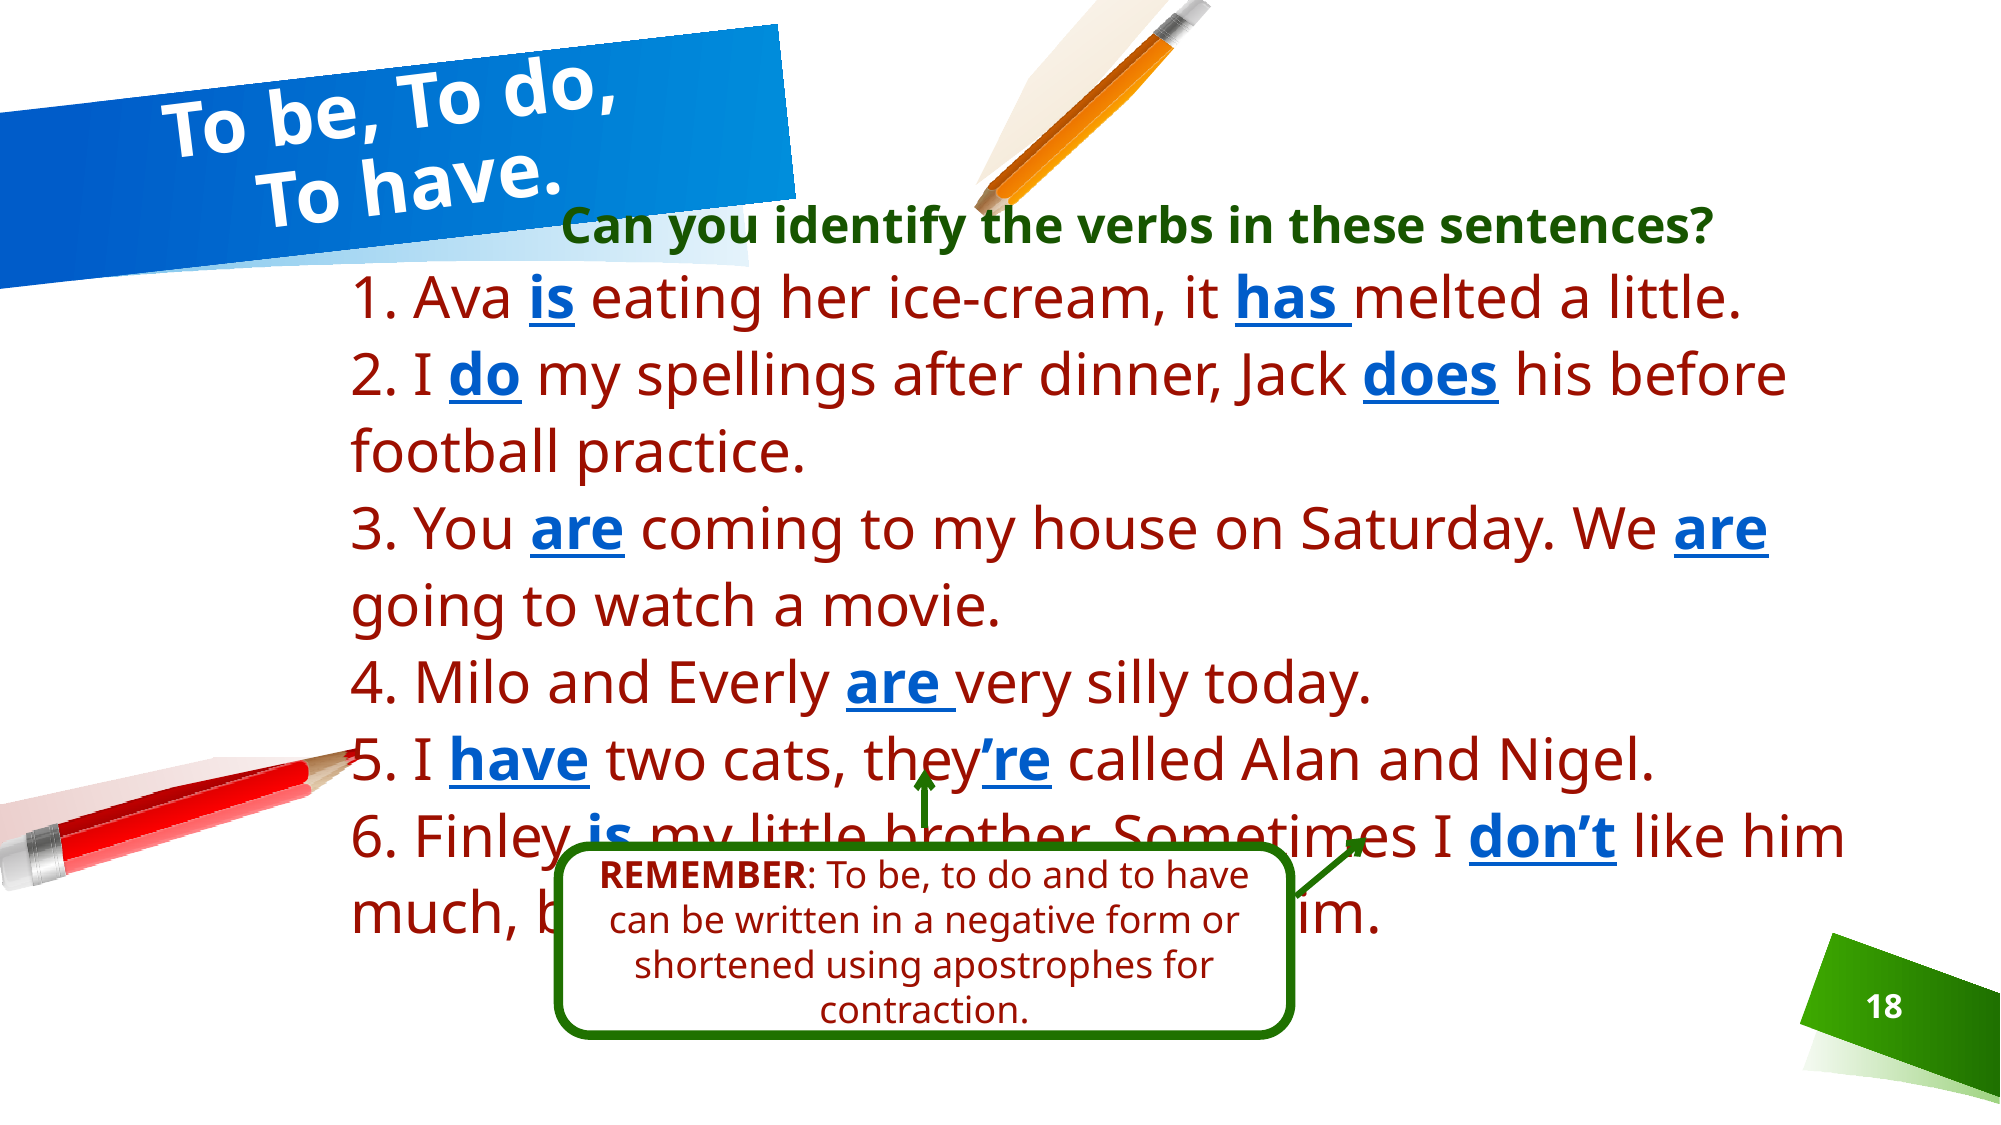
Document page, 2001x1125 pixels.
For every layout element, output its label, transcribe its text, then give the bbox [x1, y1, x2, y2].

picture [0, 752, 335, 894]
slide_number 18 [1831, 998, 1937, 1036]
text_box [558, 769, 1367, 1036]
picture [962, 0, 1217, 185]
text_box Can you identify the verbs in these sentences? 1. Ava is eating her ice-cream, it has melted a little. 2. I do my spellings after dinner, Jack does his before football practice. 3. You are coming to my house on Saturday. We are going to watch a movie. 4. Milo and Everly are very silly today. 5. I have two cats, they’re called Alan and Nigel. 6. Finley is my little brother. Sometimes I don’t like him much, but I’m very lucky to have him. [335, 185, 1953, 998]
title To be, To do, To have. [36, 15, 773, 319]
